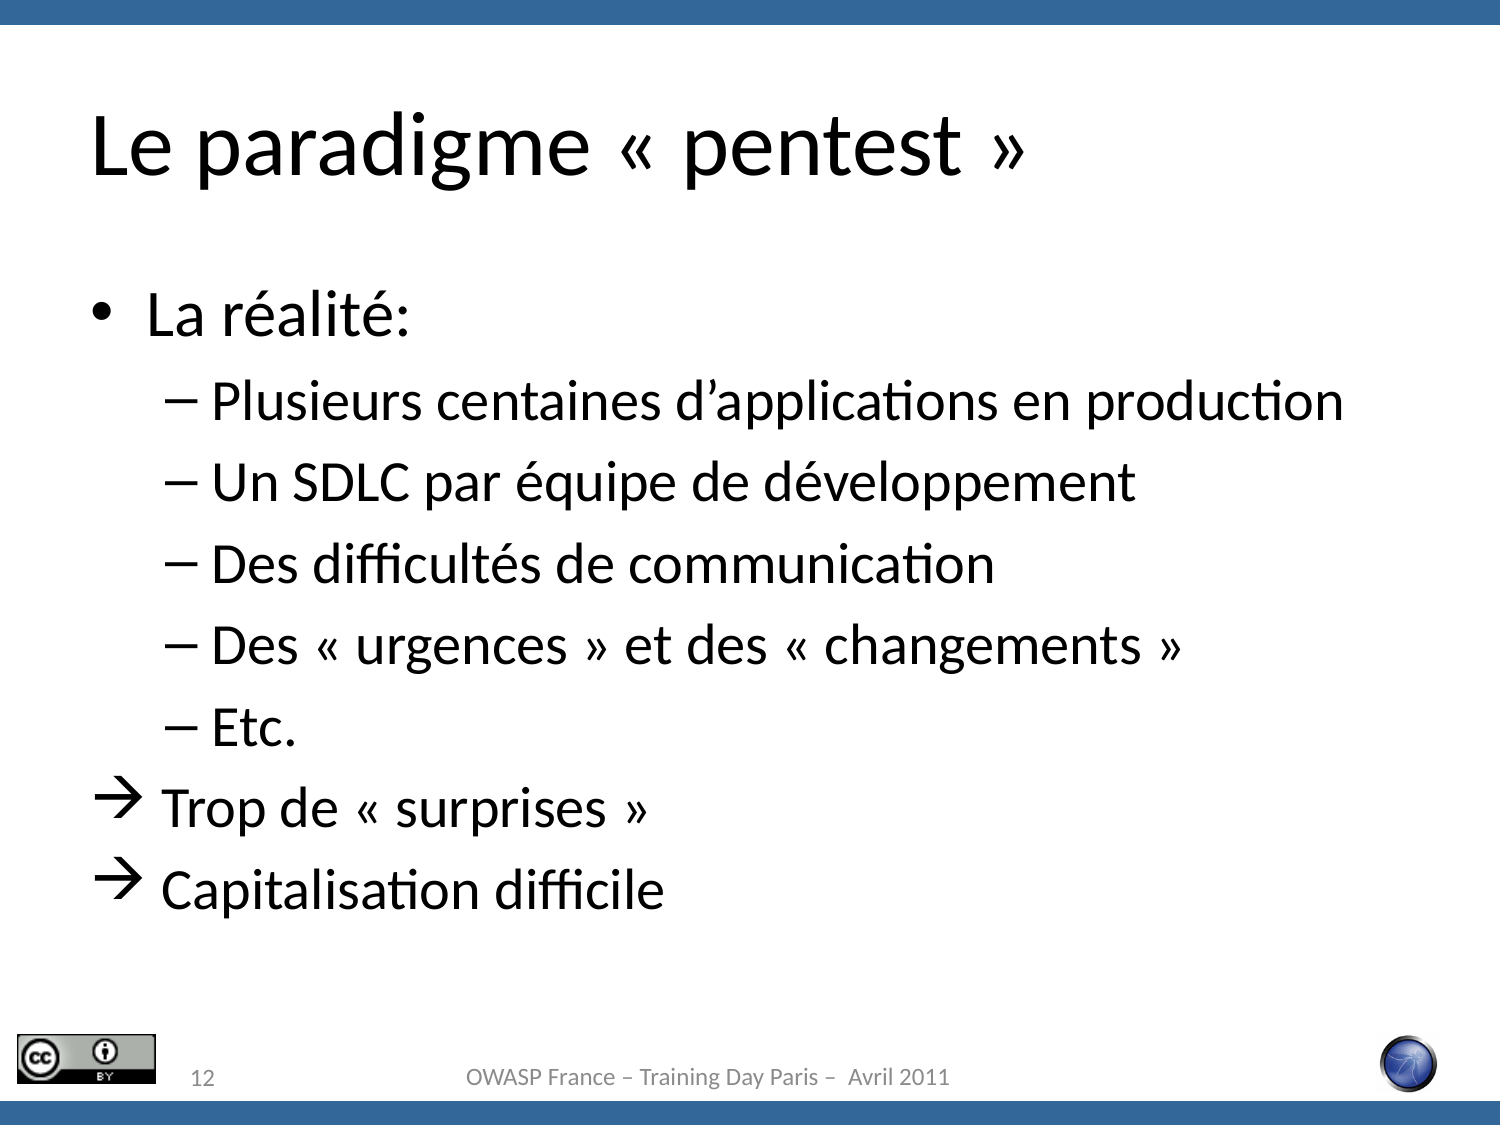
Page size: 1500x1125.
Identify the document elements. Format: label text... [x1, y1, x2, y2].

footer OWASP France – Training Day Paris – Avril 2011 [230, 1045, 1188, 1106]
slide_number 12 [157, 1046, 231, 1107]
picture [17, 1034, 156, 1084]
list La réalité: Plusieurs centaines d’applications en production Un SDLC par équipe de développement Des difficultés de communication Des « urgences » et des « changements » Etc. Trop de « surprises » Capitalisation difficile [75, 262, 1425, 1005]
picture [1376, 1034, 1439, 1093]
title Le paradigme « pentest » [75, 45, 1425, 233]
